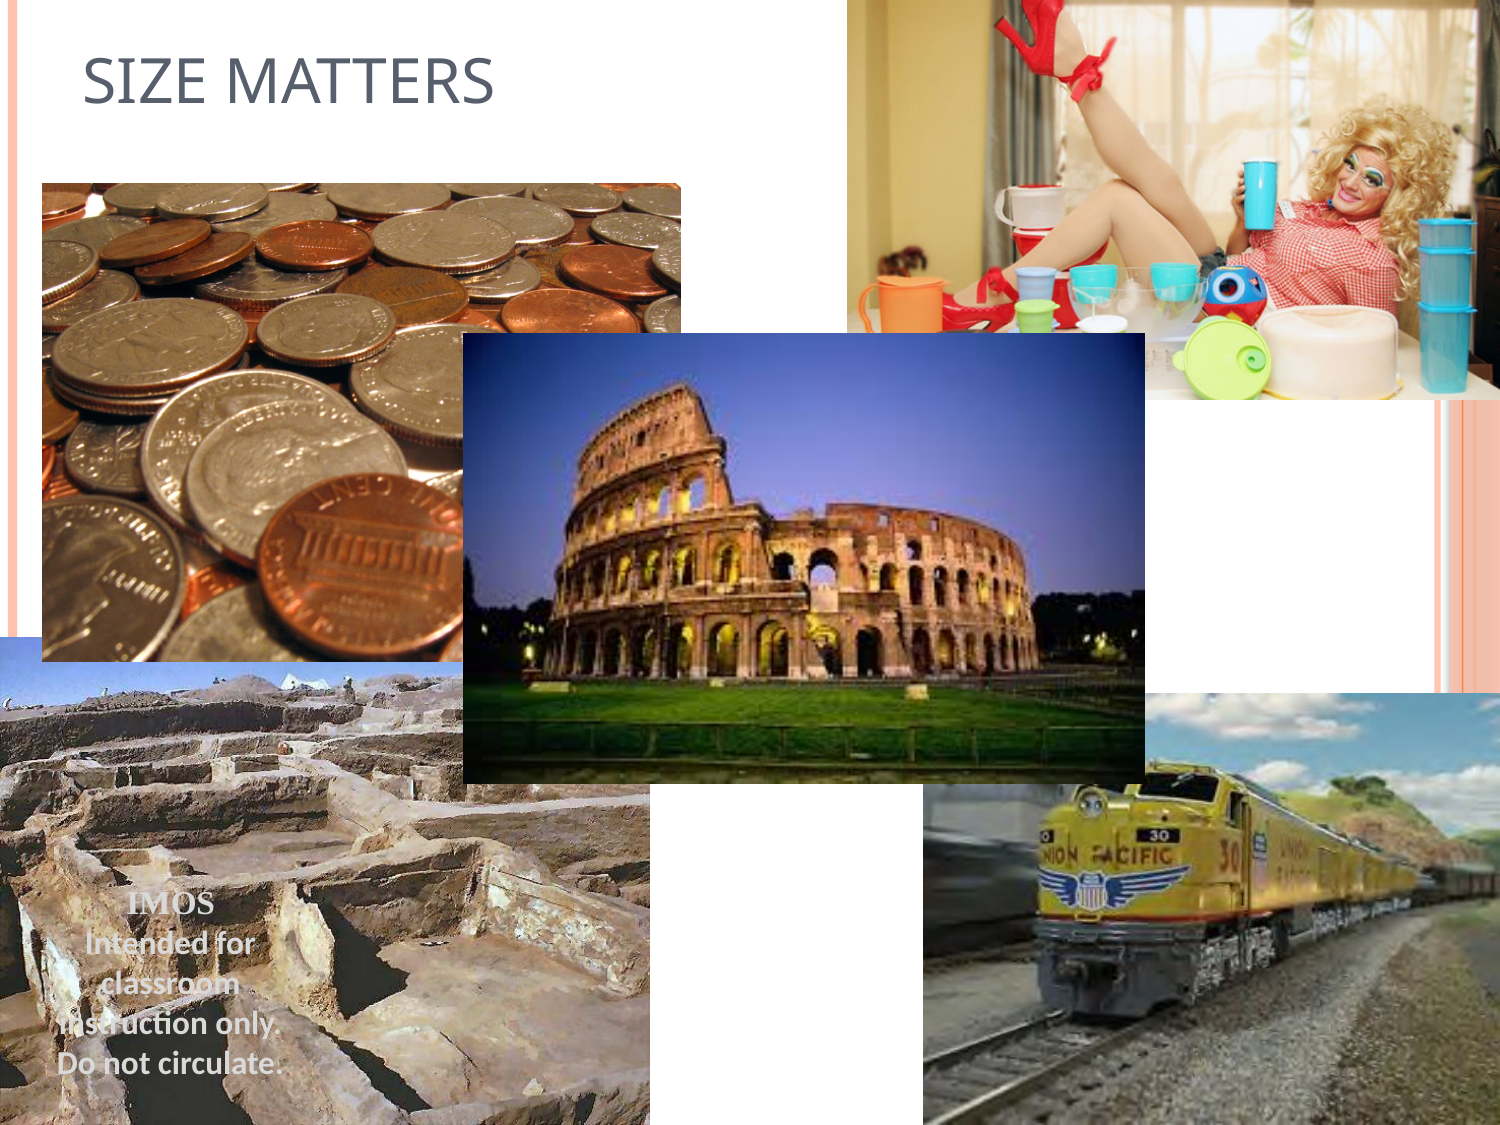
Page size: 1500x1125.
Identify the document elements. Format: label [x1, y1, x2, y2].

text_box [25, 0, 842, 455]
picture [0, 0, 1500, 1125]
text_box [1151, 408, 1500, 455]
